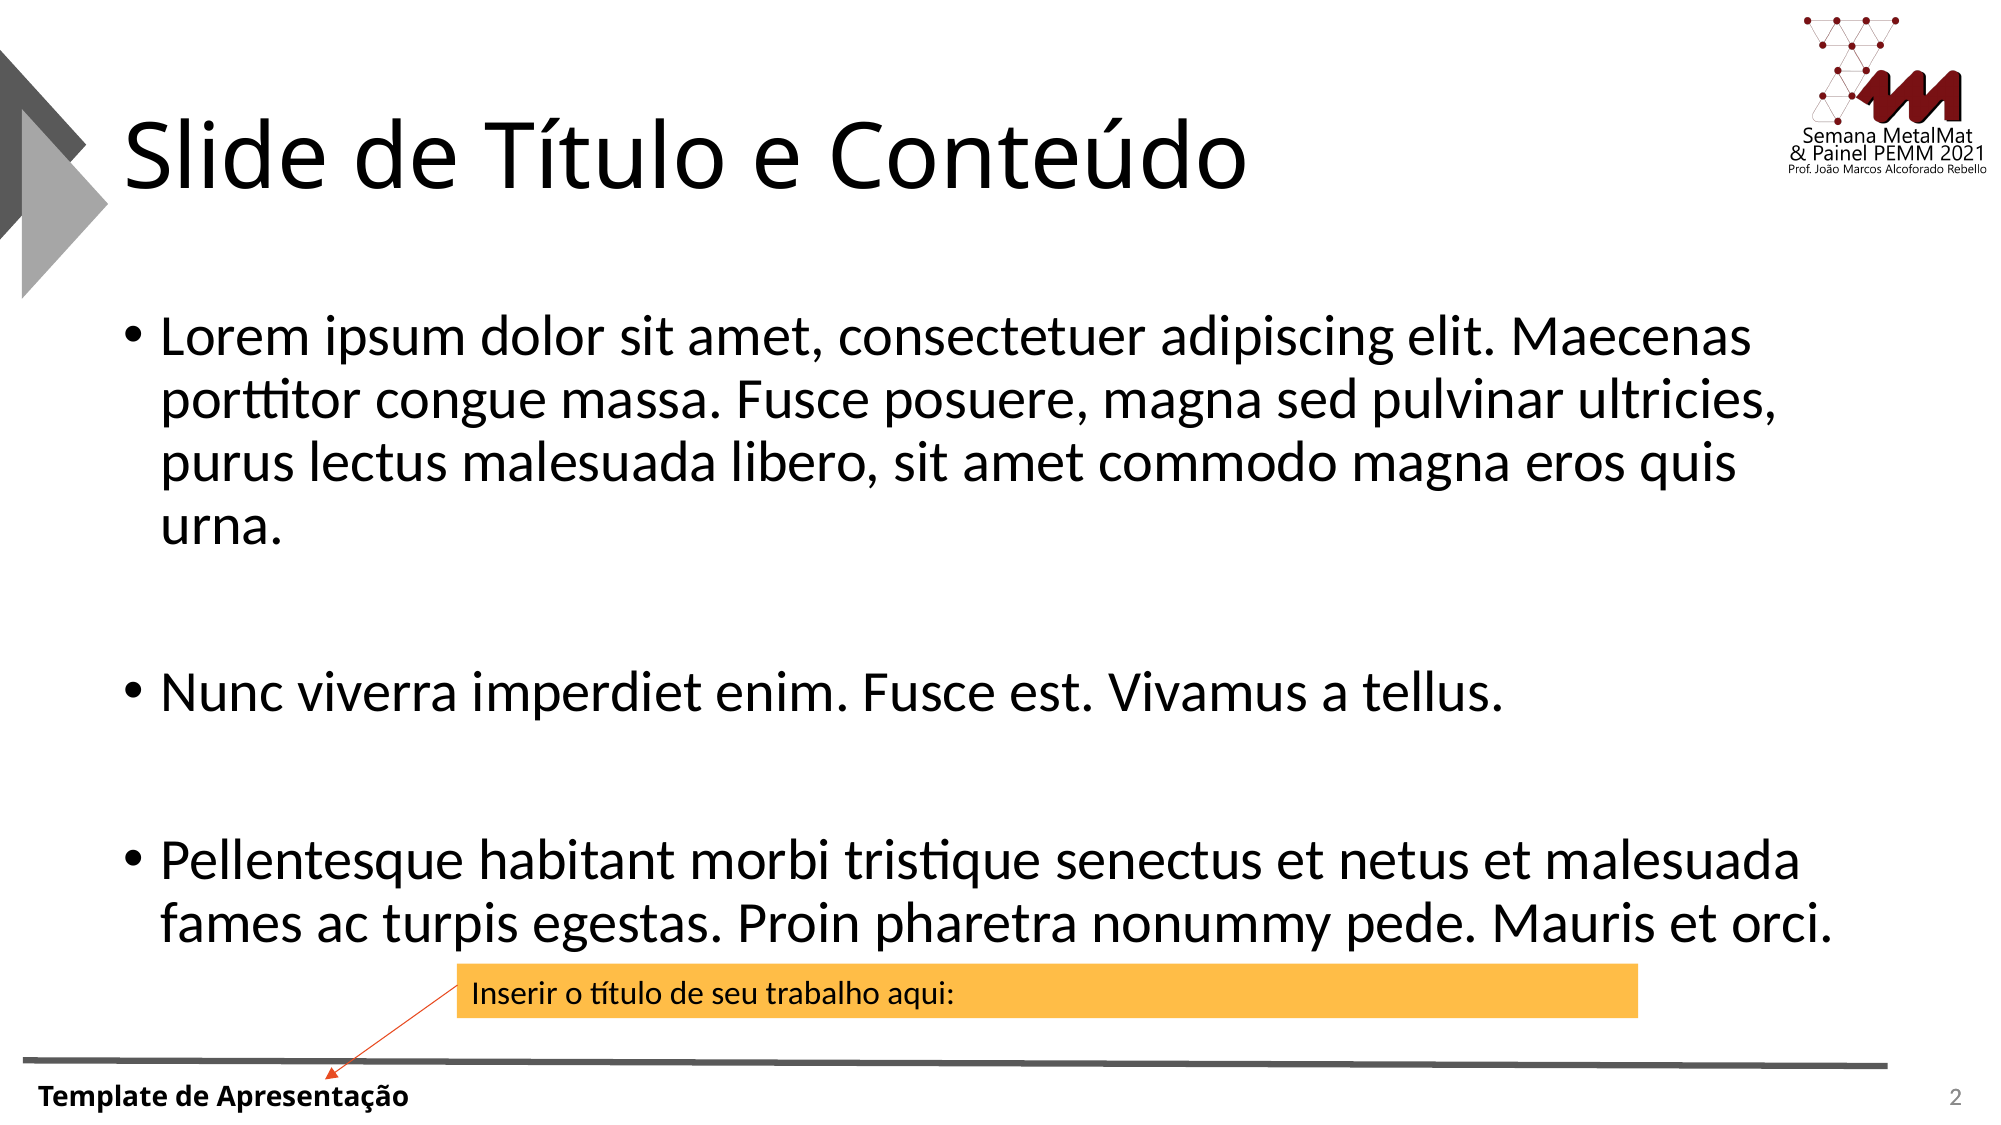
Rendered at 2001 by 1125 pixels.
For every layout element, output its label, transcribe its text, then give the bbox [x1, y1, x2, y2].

text_box Inserir o título de seu trabalho aqui: [456, 963, 1639, 1019]
title Slide de Título e Conteúdo [108, 59, 1863, 259]
list Template de Apresentação [22, 1079, 1259, 1112]
slide_number 2 [1760, 1065, 1978, 1125]
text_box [324, 985, 458, 1080]
list Lorem ipsum dolor sit amet, consectetuer adipiscing elit. Maecenas porttitor congue massa. Fusce posuere, magna sed pulvinar ultricies, purus lectus malesuada libero, sit amet commodo magna eros quis urna. Nunc viverra imperdiet enim. Fusce est. Vivamus a tellus. Pellentesque habitant morbi tristique senectus et netus et malesuada fames ac turpis egestas. Proin pharetra nonummy pede. Mauris et orci. [108, 297, 1863, 1015]
picture [1788, 17, 1987, 176]
